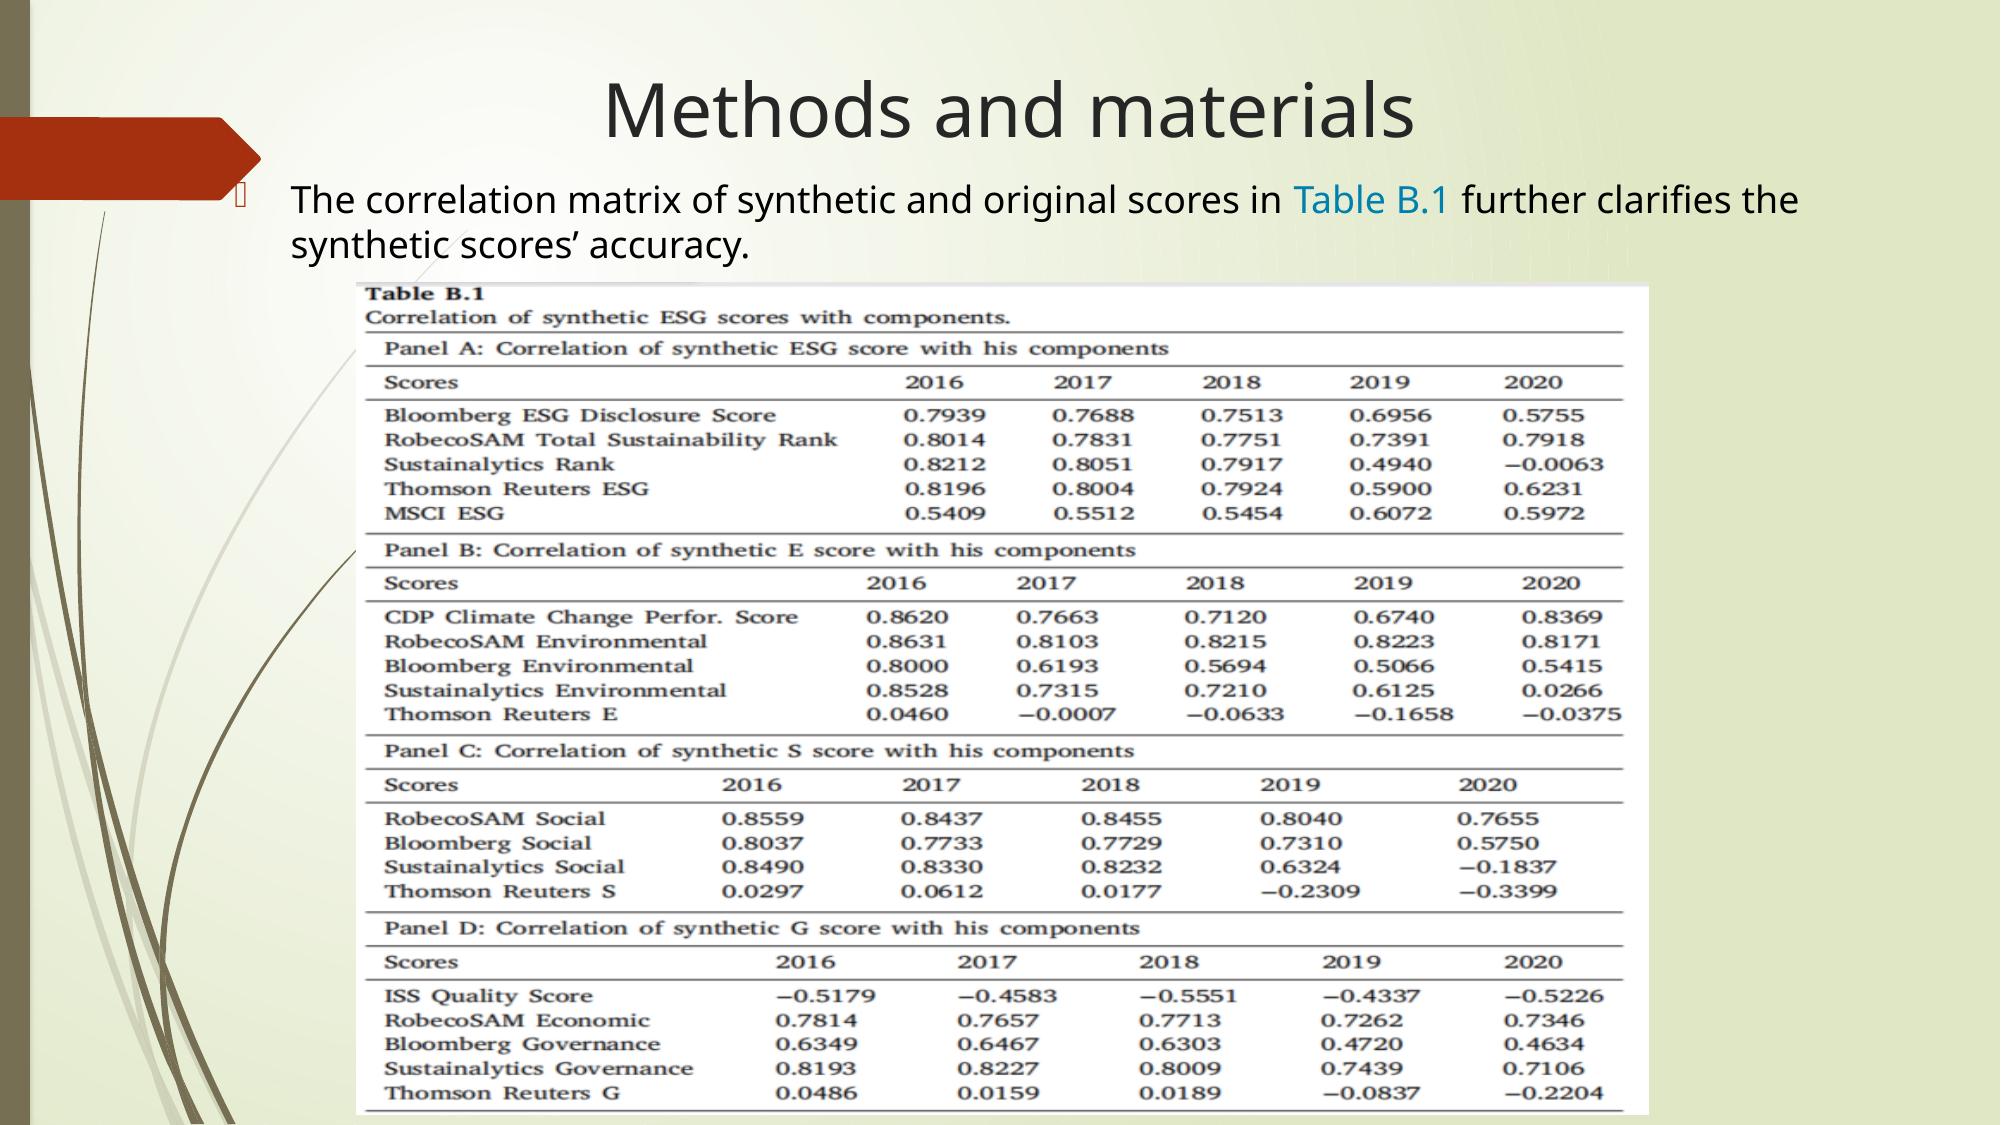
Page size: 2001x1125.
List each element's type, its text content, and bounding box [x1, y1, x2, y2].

list The correlation matrix of synthetic and original scores in Table B.1 further clarifies the synthetic scores’ accuracy. [219, 168, 1954, 1094]
text_box Methods and materials [268, 54, 1731, 169]
picture [356, 282, 1649, 1116]
